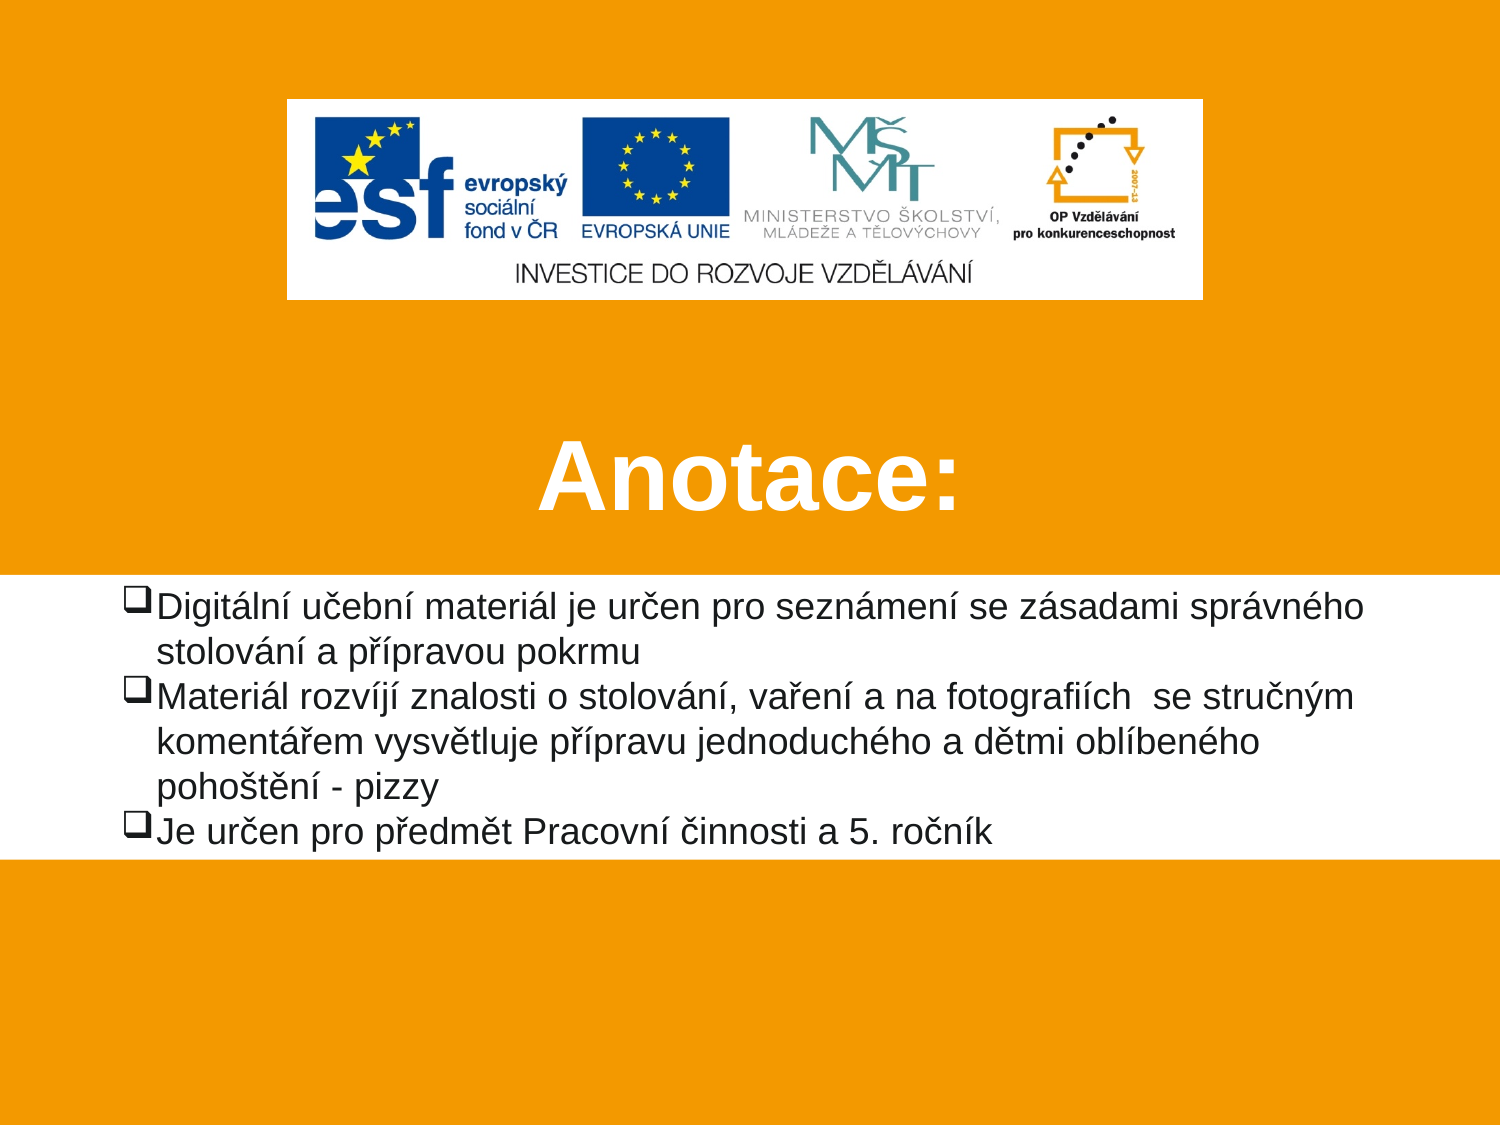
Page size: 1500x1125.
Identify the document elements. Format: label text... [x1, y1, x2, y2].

picture [287, 99, 1203, 300]
title Anotace: [112, 349, 1388, 574]
text_box Digitální učební materiál je určen pro seznámení se zásadami správného stolování a přípravou pokrmu Materiál rozvíjí znalosti o stolování, vaření a na fotografiích se stručným komentářem vysvětluje přípravu jednoduchého a dětmi oblíbeného pohoštění - pizzy Je určen pro předmět Pracovní činnosti a 5. ročník [0, 574, 1500, 860]
